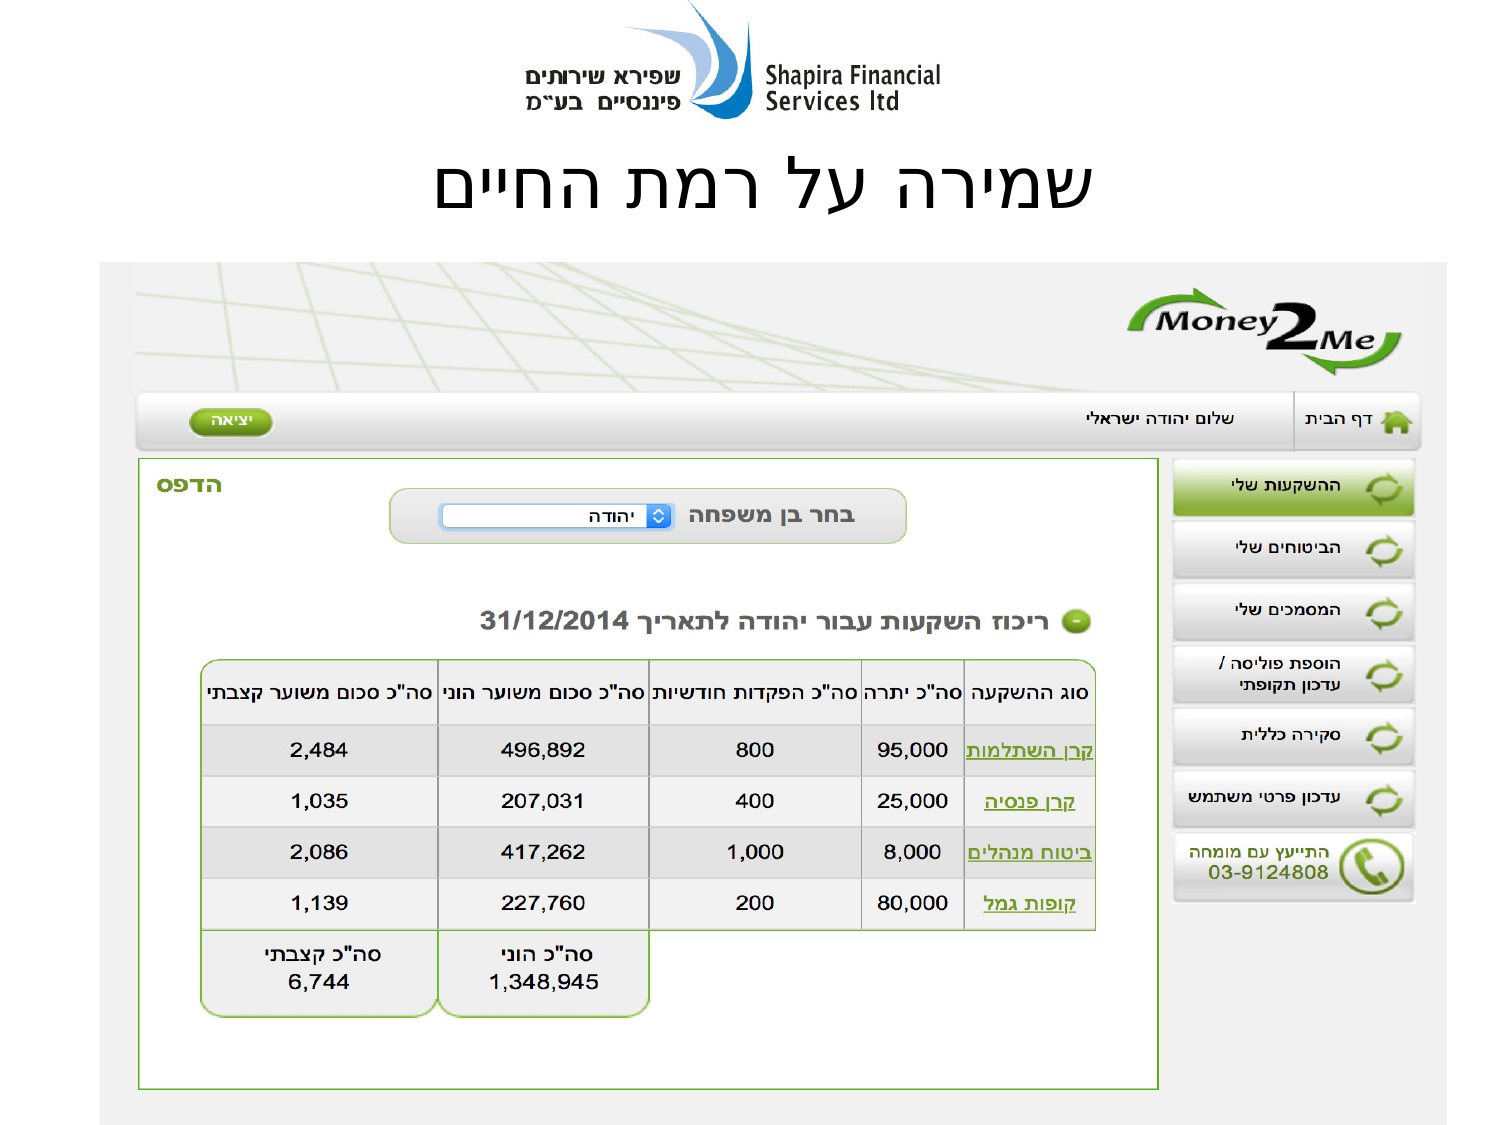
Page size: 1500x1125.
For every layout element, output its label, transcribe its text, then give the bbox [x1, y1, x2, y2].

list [100, 262, 1448, 1125]
picture [525, 0, 942, 126]
title שמירה על רמת החיים [88, 42, 1439, 231]
